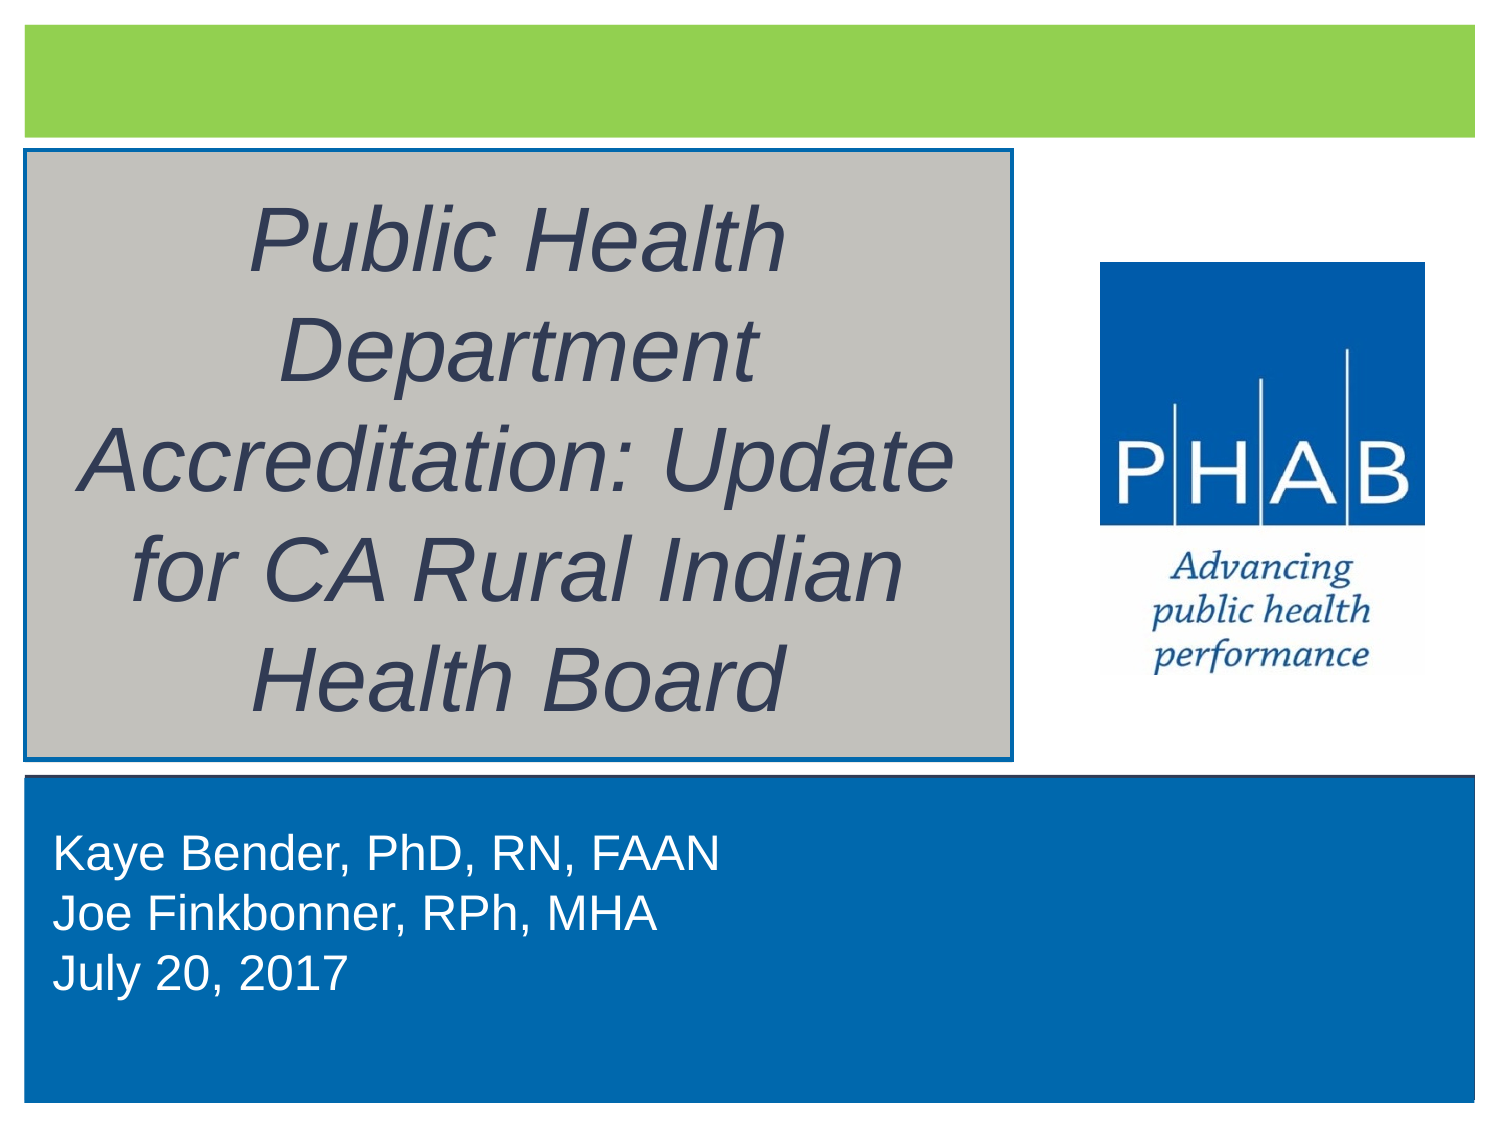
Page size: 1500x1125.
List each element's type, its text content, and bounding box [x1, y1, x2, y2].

picture [1100, 262, 1425, 675]
text_box Kaye Bender, PhD, RN, FAAN Joe Finkbonner, RPh, MHA July 20, 2017 [37, 813, 1416, 1068]
text_box [24, 24, 1475, 138]
text_box [24, 777, 1475, 1103]
title Public Health Department Accreditation: Update for CA Rural Indian Health Board [24, 149, 1013, 760]
